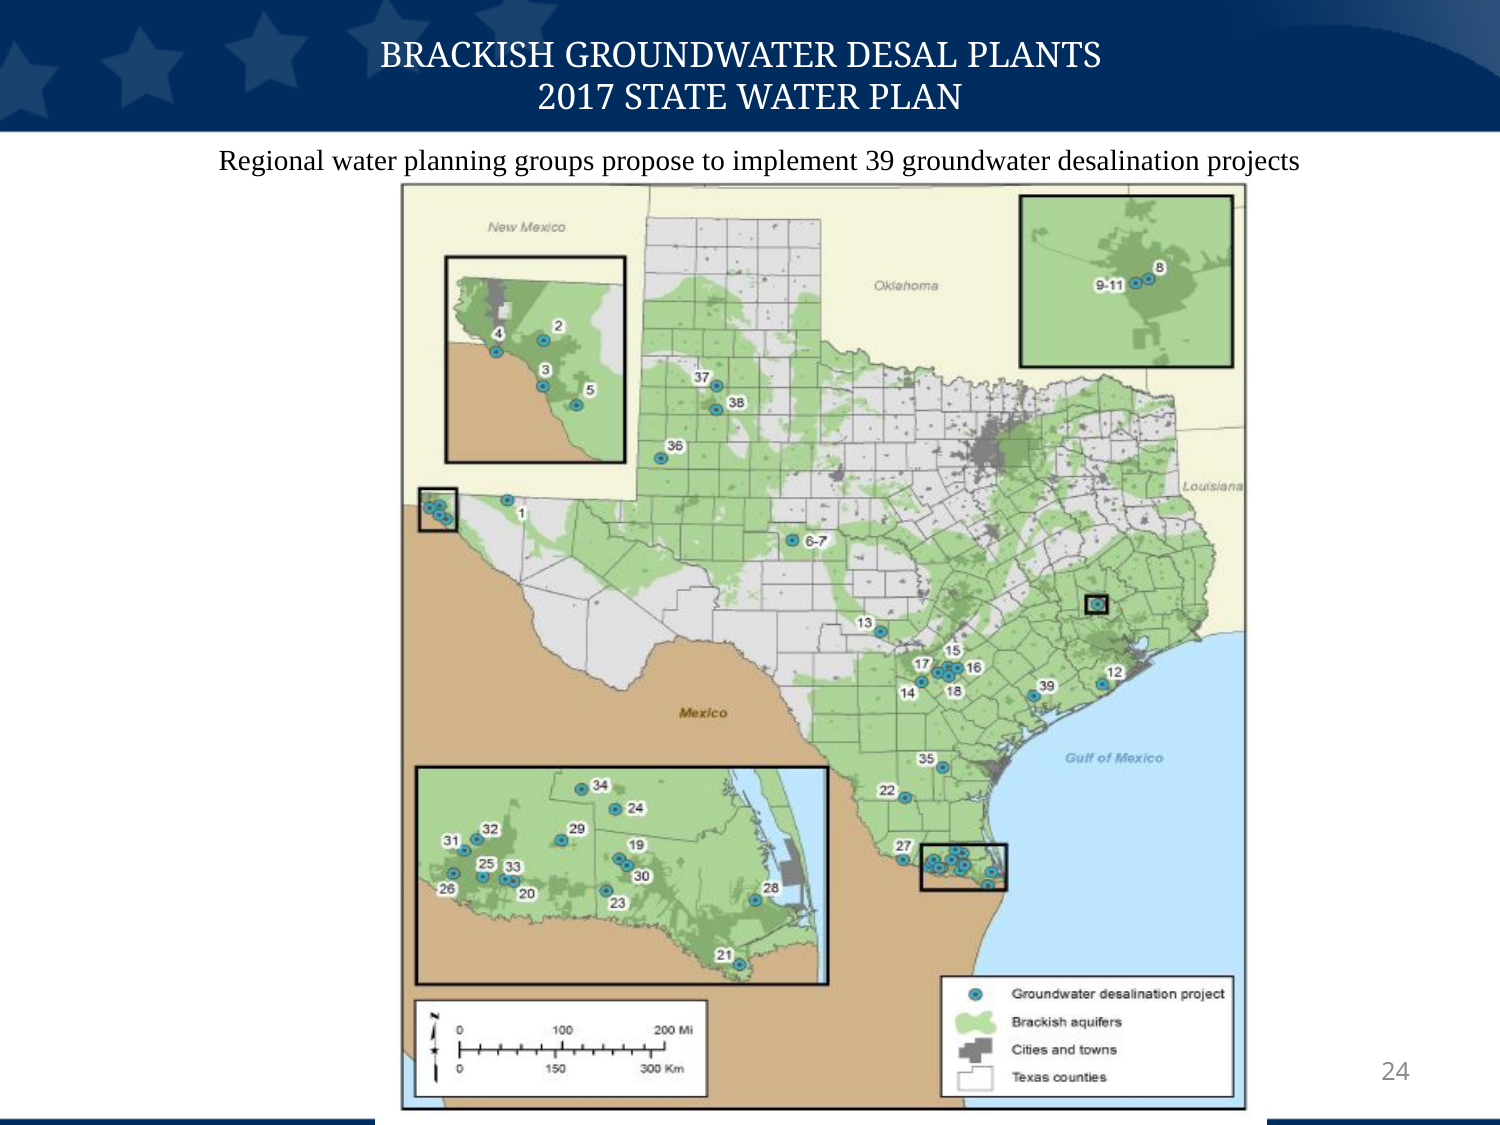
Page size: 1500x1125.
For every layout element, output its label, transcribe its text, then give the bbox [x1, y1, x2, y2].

picture [0, 152, 1500, 1125]
text_box Regional water planning groups propose to implement 39 groundwater desalination projects [0, 133, 1500, 184]
title BRACKISH GROUNDWATER DESAL PLANTS 2017 STATE WATER PLAN [75, 24, 1425, 125]
slide_number 24 [1271, 1042, 1425, 1103]
picture [0, 0, 1500, 133]
